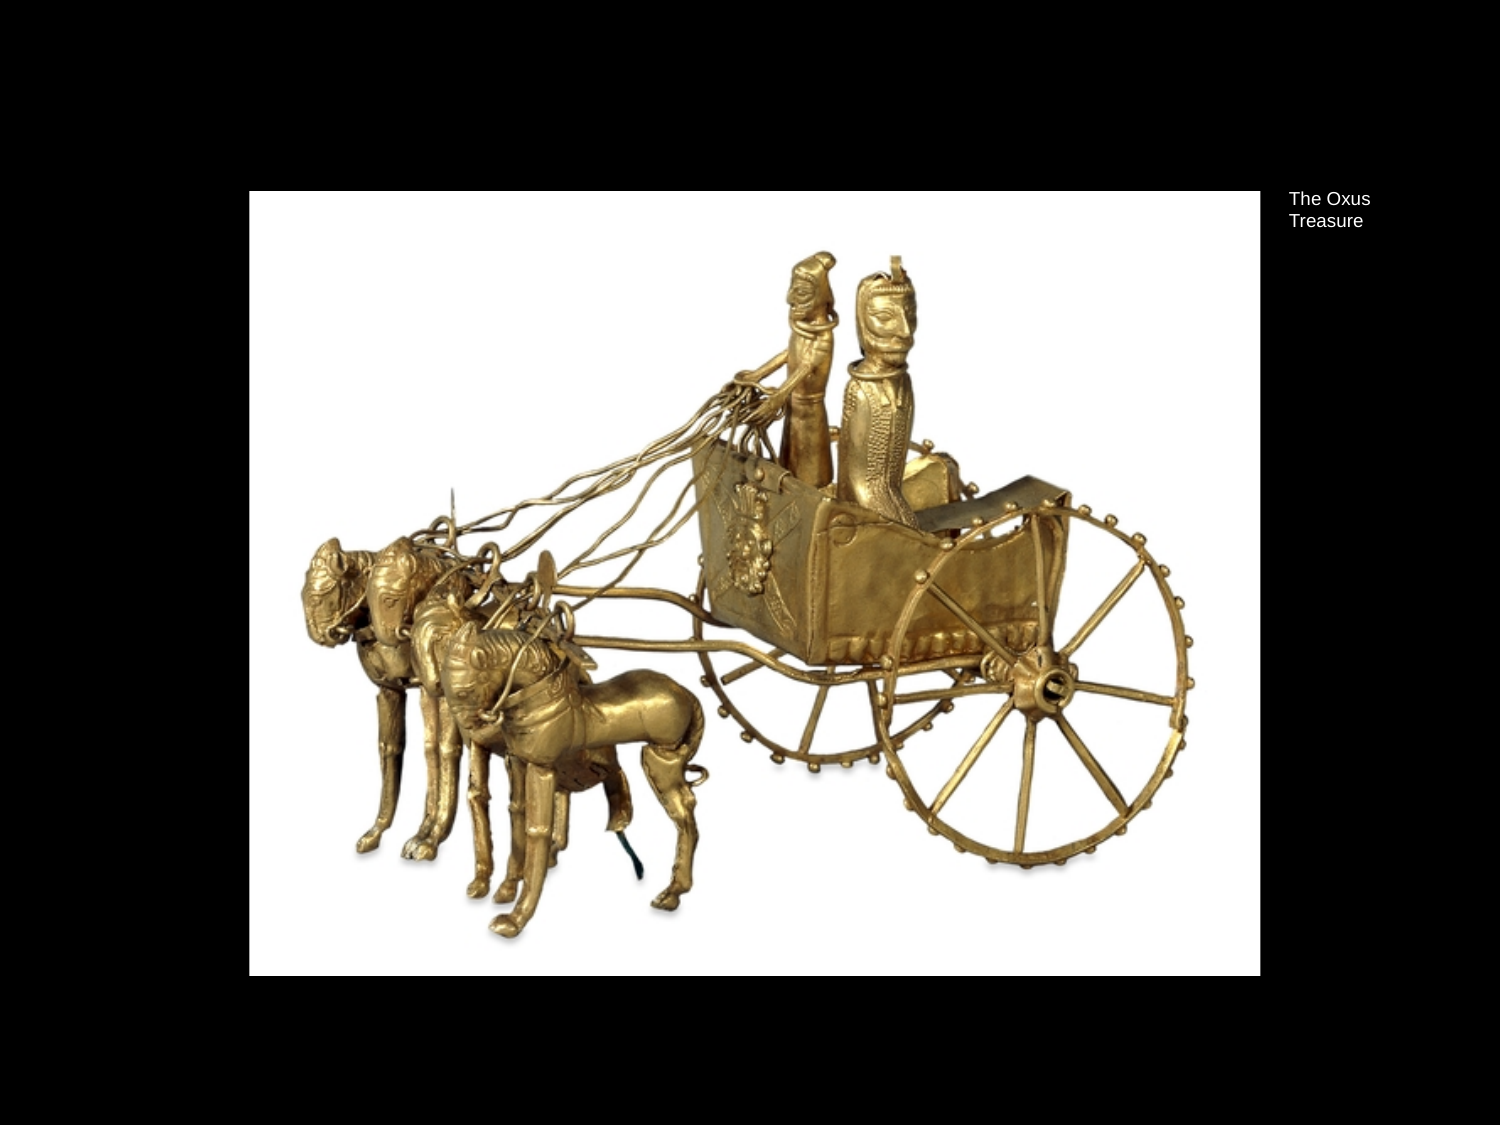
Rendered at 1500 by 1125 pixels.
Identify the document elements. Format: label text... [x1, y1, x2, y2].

picture [241, 191, 1262, 976]
list The Oxus Treasure [1288, 186, 1425, 430]
